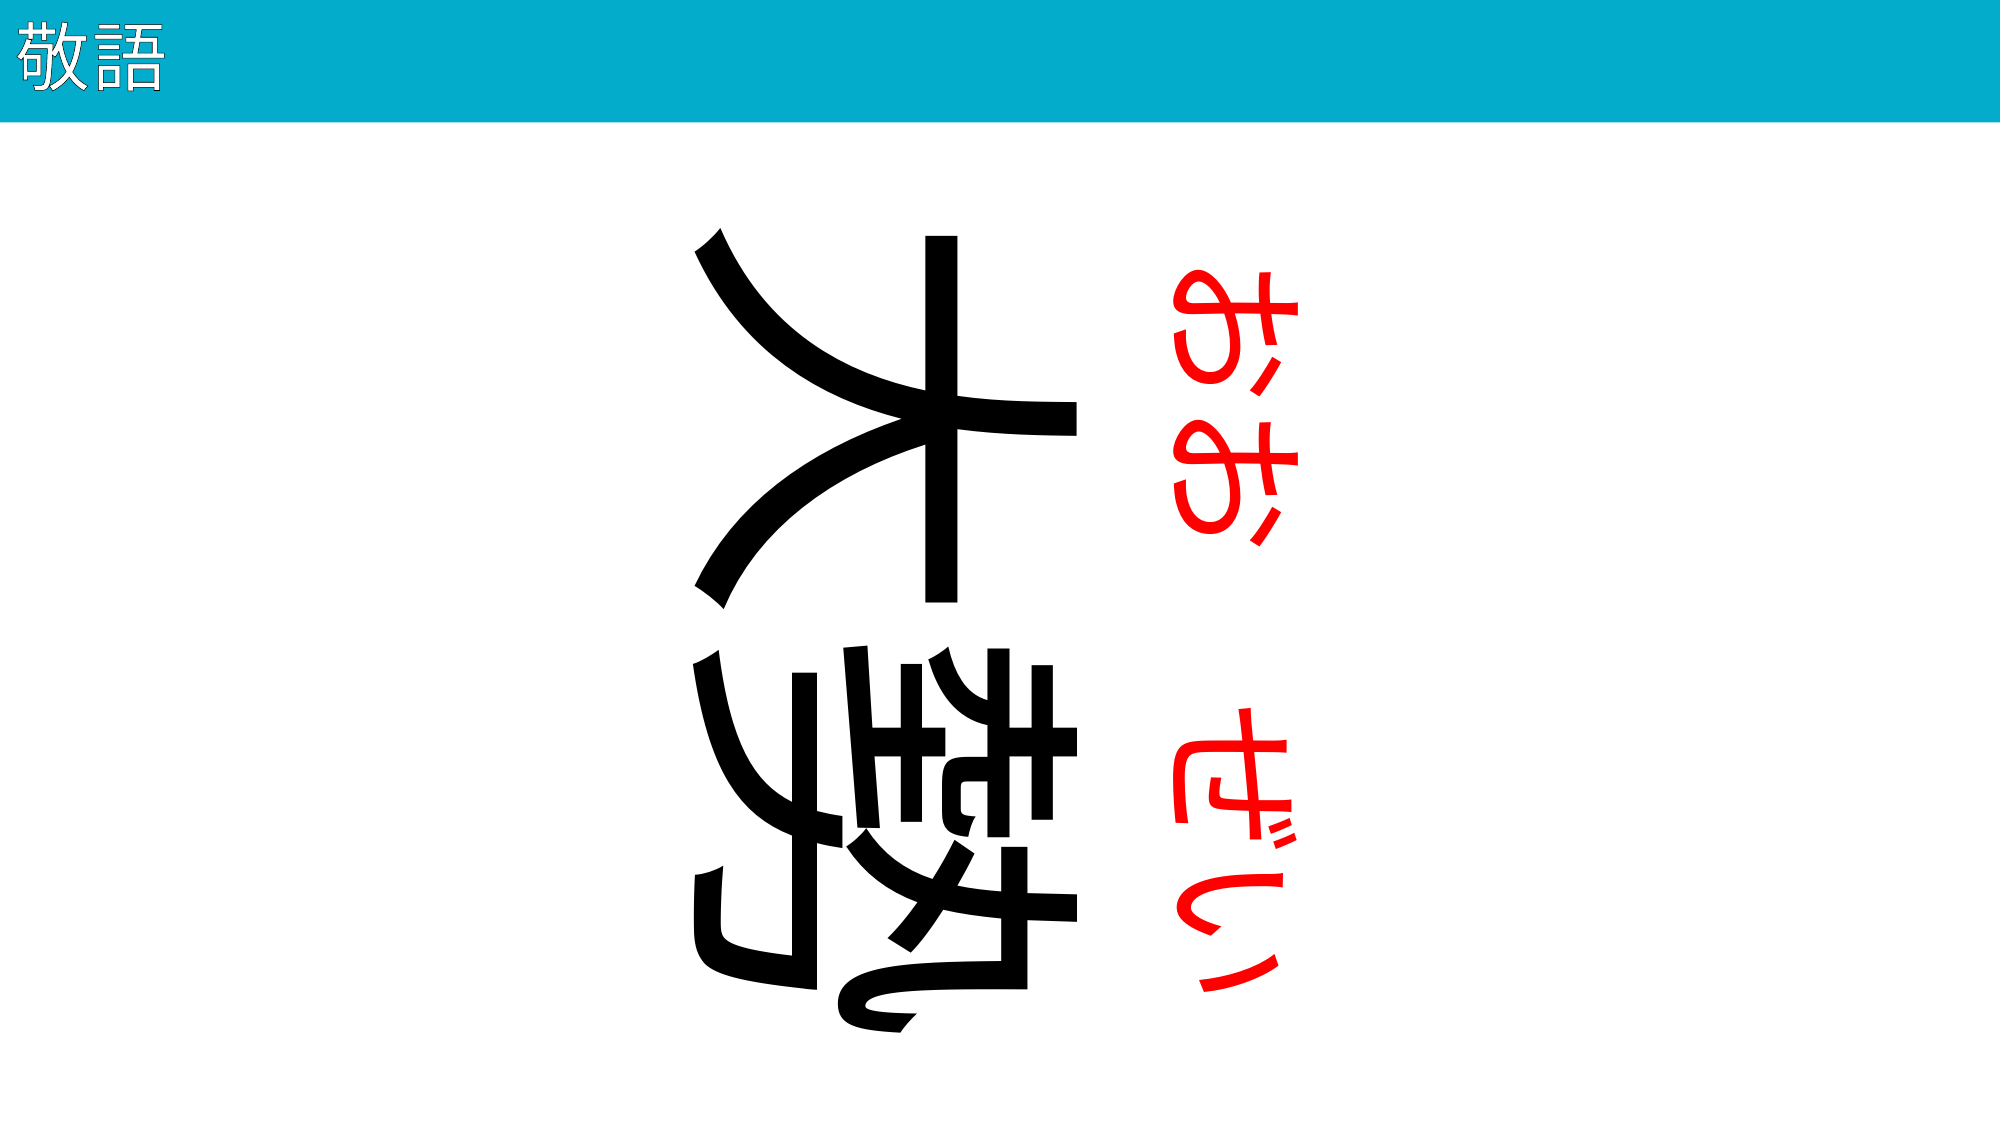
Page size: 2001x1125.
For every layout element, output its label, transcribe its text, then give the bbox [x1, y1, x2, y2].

text_box おお ぜい [1124, 239, 1337, 1012]
slide_number 47 [1712, 0, 2000, 123]
title 敬語 [0, 0, 1712, 123]
text_box 大勢 [616, 195, 1152, 1125]
